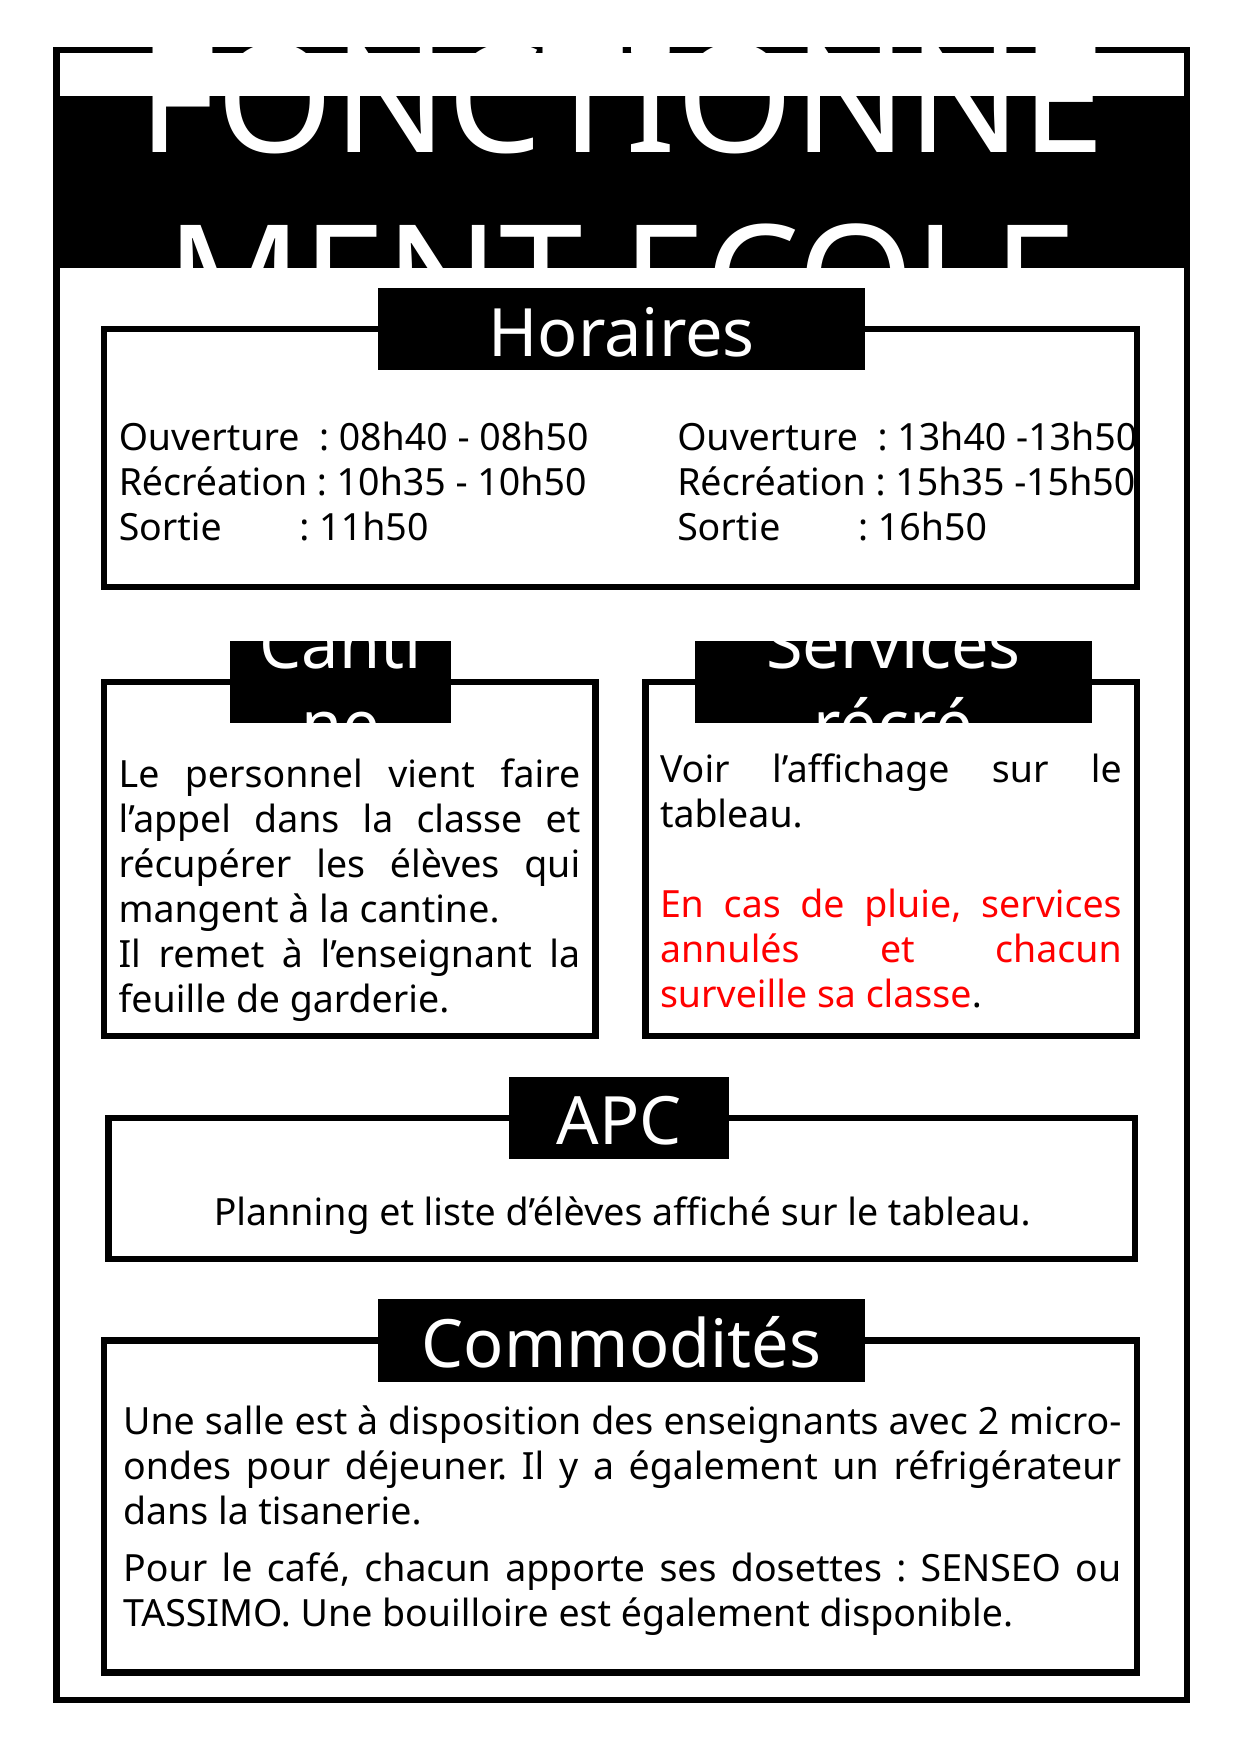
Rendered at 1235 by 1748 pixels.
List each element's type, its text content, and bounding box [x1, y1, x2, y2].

text_box [103, 681, 597, 1037]
text_box Une salle est à disposition des enseignants avec 2 micro-ondes pour déjeuner. Il y a également un réfrigérateur dans la tisanerie. Pour le café, chacun apporte ses dosettes : SENSEO ou TASSIMO. Une bouilloire est également disponible. [108, 1389, 1137, 1642]
text_box Ouverture : 08h40 - 08h50 Ouverture : 13h40 -13h50 Récréation : 10h35 - 10h50 Récréation : 15h35 -15h50 Sortie : 11h50 Sortie : 16h50 [103, 405, 1178, 556]
text_box [55, 266, 1188, 1701]
text_box [55, 49, 1188, 98]
text_box [103, 328, 1138, 405]
text_box FONCTIONNEMENT ECOLE [55, 98, 1188, 266]
text_box [644, 681, 1138, 1037]
text_box [103, 556, 1138, 588]
text_box [103, 1340, 1138, 1674]
text_box Services récré [697, 643, 1090, 721]
text_box Planning et liste d’élèves affiché sur le tableau. [108, 1180, 1137, 1240]
text_box Horaires [380, 290, 863, 368]
text_box Le personnel vient faire l’appel dans la classe et récupérer les élèves qui mangent à la cantine. Il remet à l’enseignant la feuille de garderie. [103, 742, 596, 1028]
text_box Commodités [380, 1302, 863, 1380]
text_box APC [511, 1079, 727, 1157]
text_box [107, 1117, 1136, 1260]
text_box Cantine [233, 643, 449, 721]
text_box Voir l’affichage sur le tableau. En cas de pluie, services annulés et chacun surveille sa classe. [645, 737, 1137, 1022]
